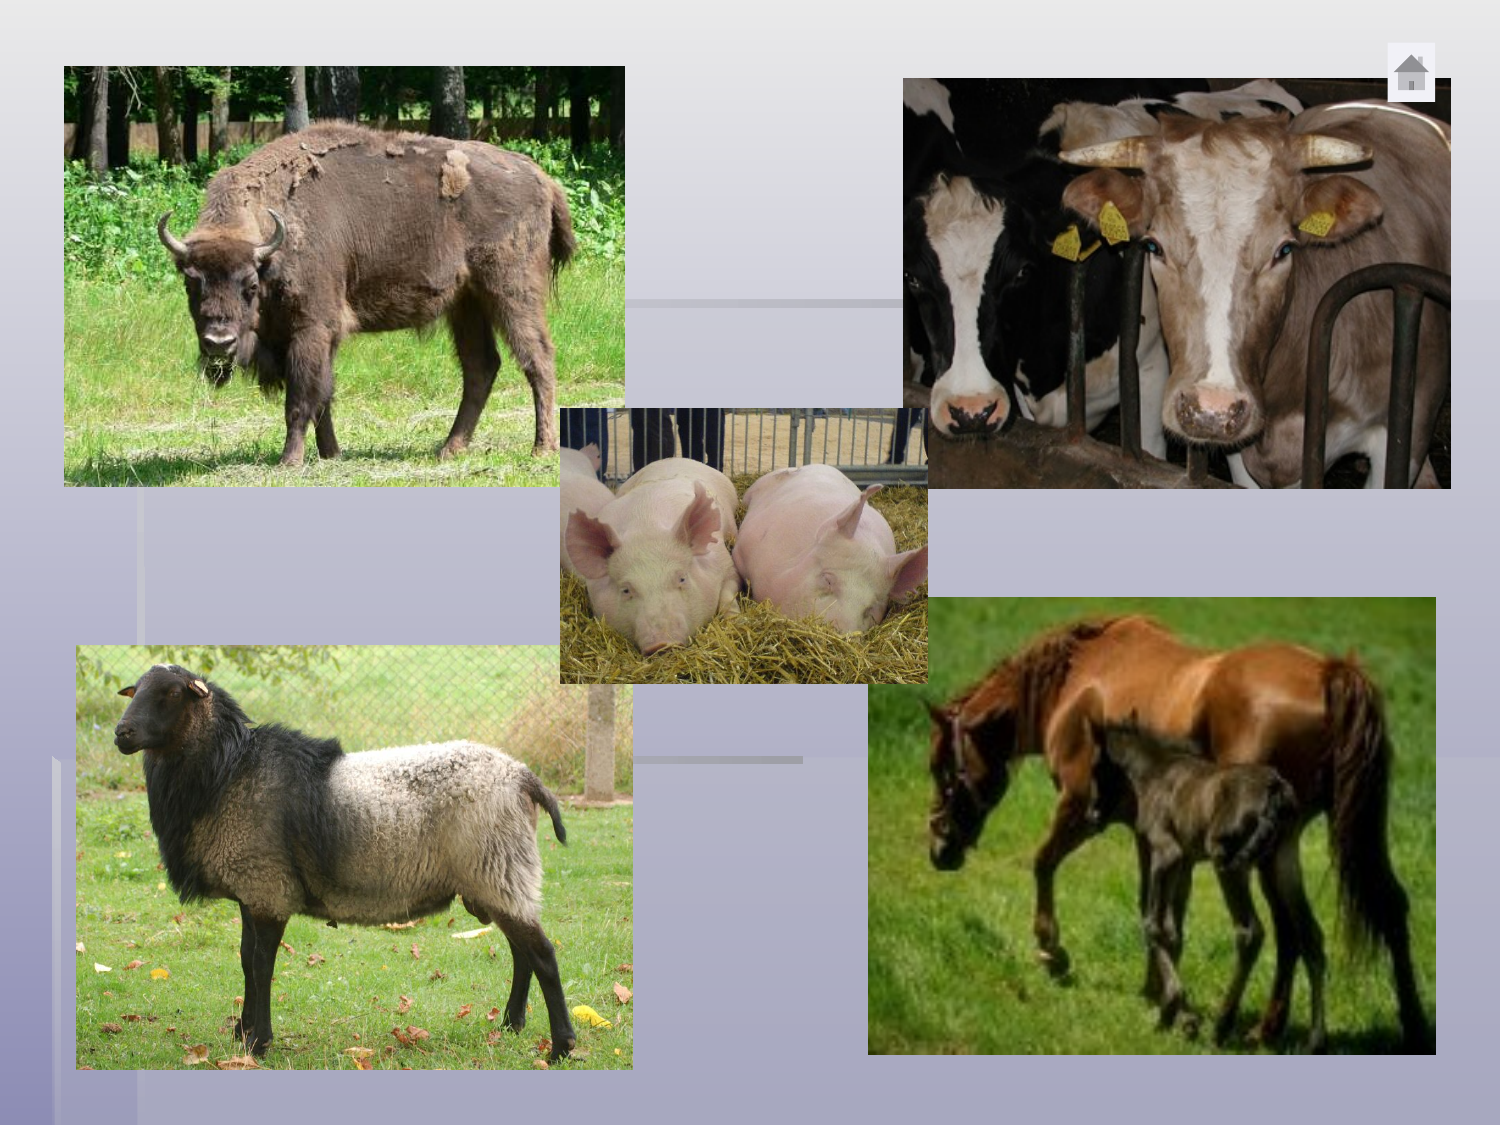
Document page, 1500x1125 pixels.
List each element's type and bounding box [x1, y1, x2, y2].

text_box [1387, 42, 1436, 78]
picture [64, 66, 1451, 1070]
